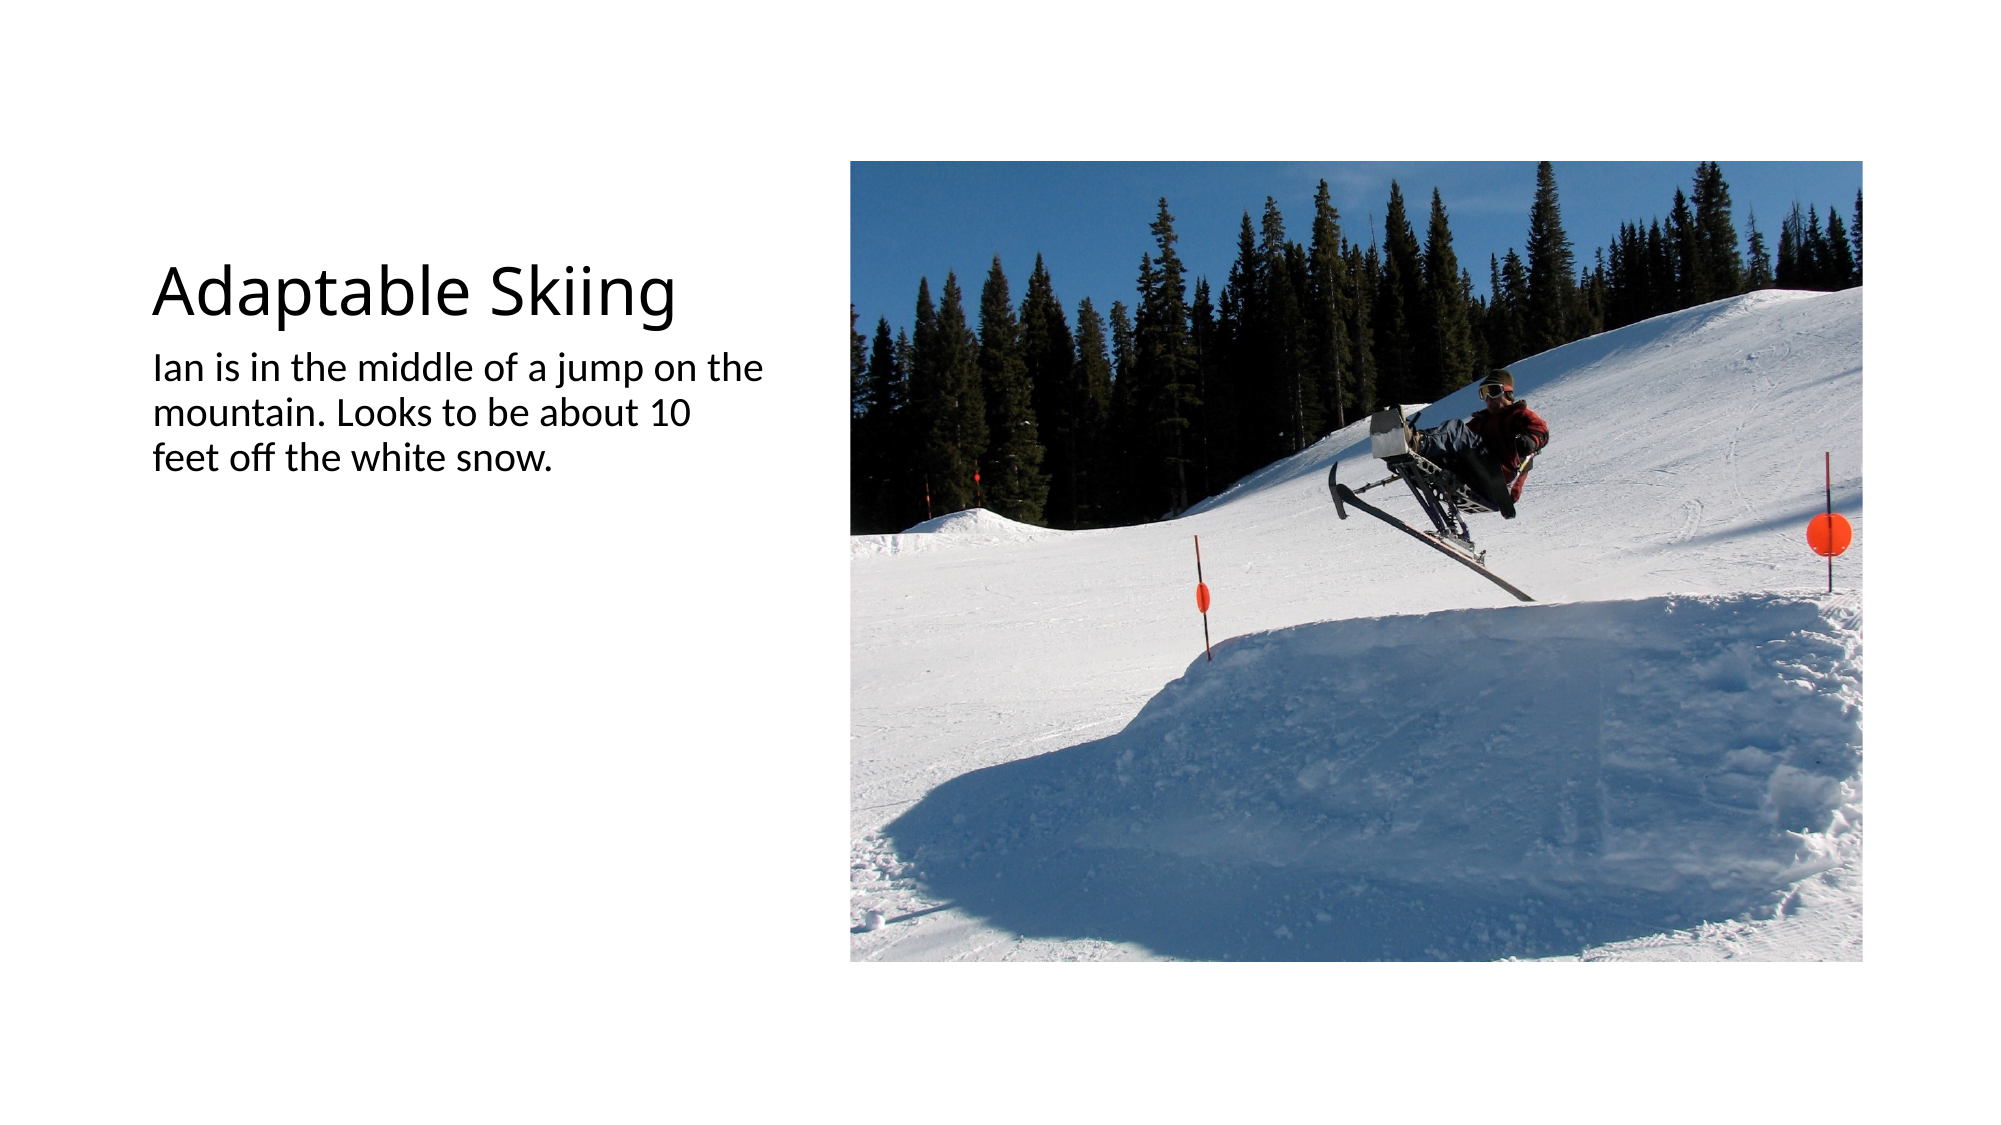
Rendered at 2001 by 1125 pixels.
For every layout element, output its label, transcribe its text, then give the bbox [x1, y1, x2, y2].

list Ian is in the middle of a jump on the mountain. Looks to be about 10 feet off the white snow. [137, 337, 783, 963]
picture [850, 161, 1863, 962]
title Adaptable Skiing [137, 75, 783, 337]
